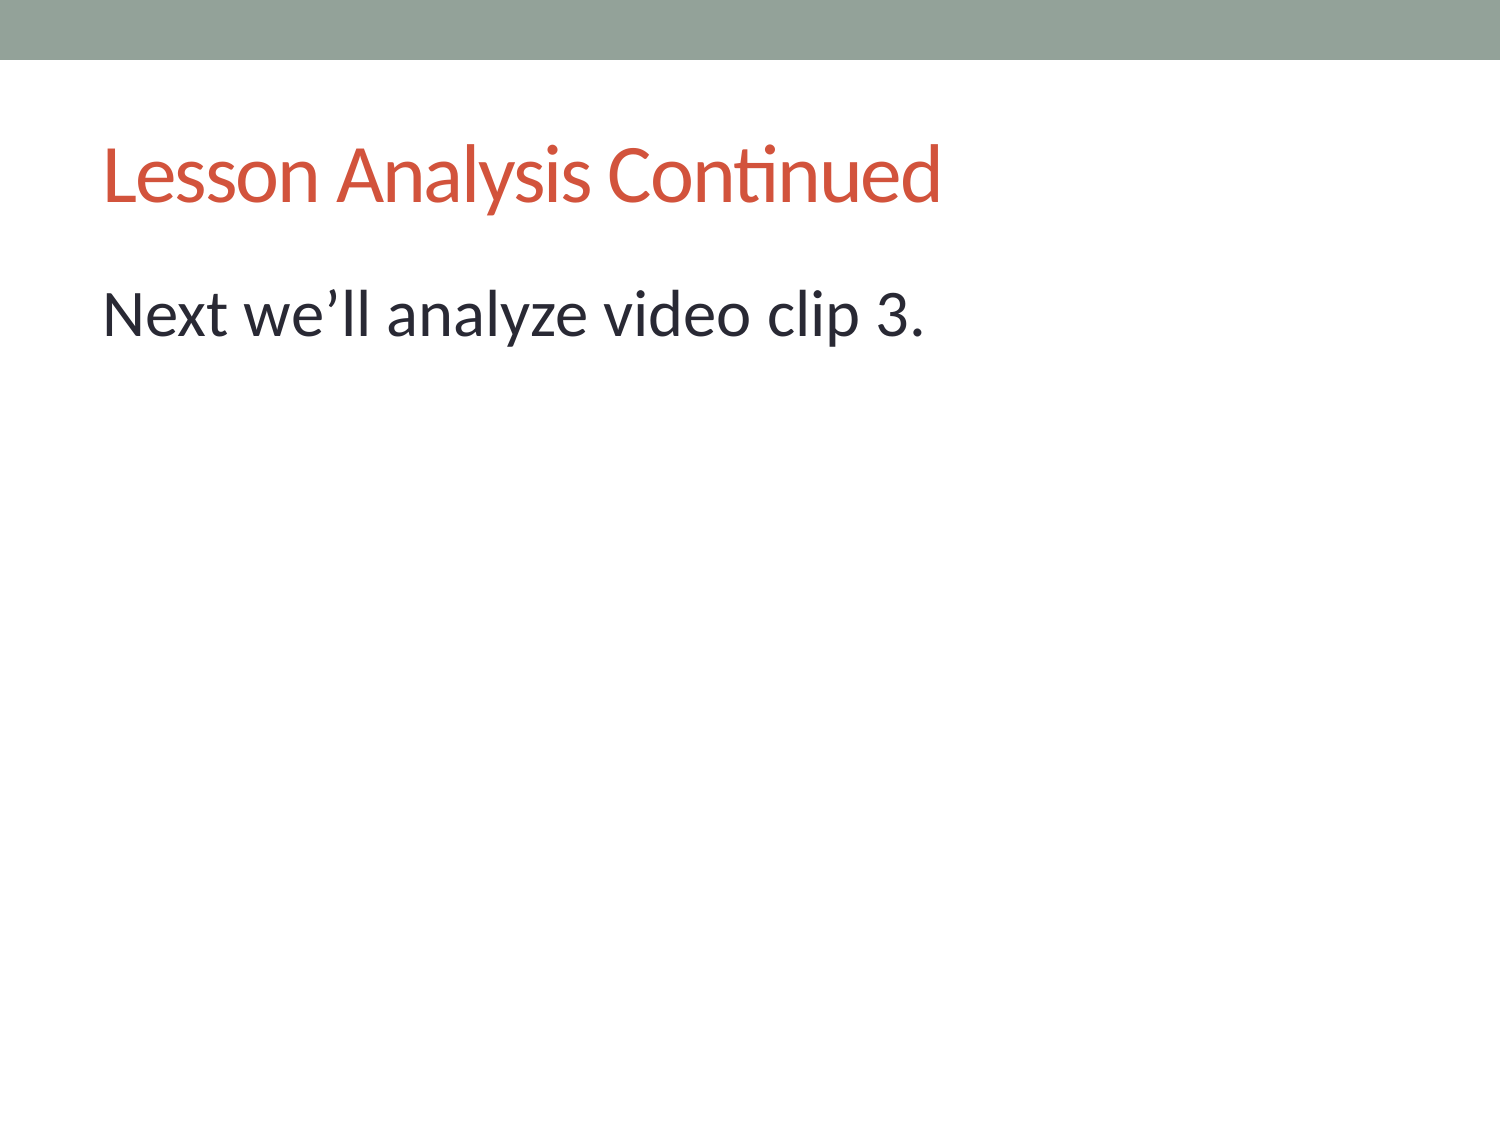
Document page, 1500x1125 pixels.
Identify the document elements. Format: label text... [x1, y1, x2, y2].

list Next we’ll analyze video clip 3. [87, 262, 1425, 1063]
title Lesson Analysis Continued [87, 87, 1425, 250]
